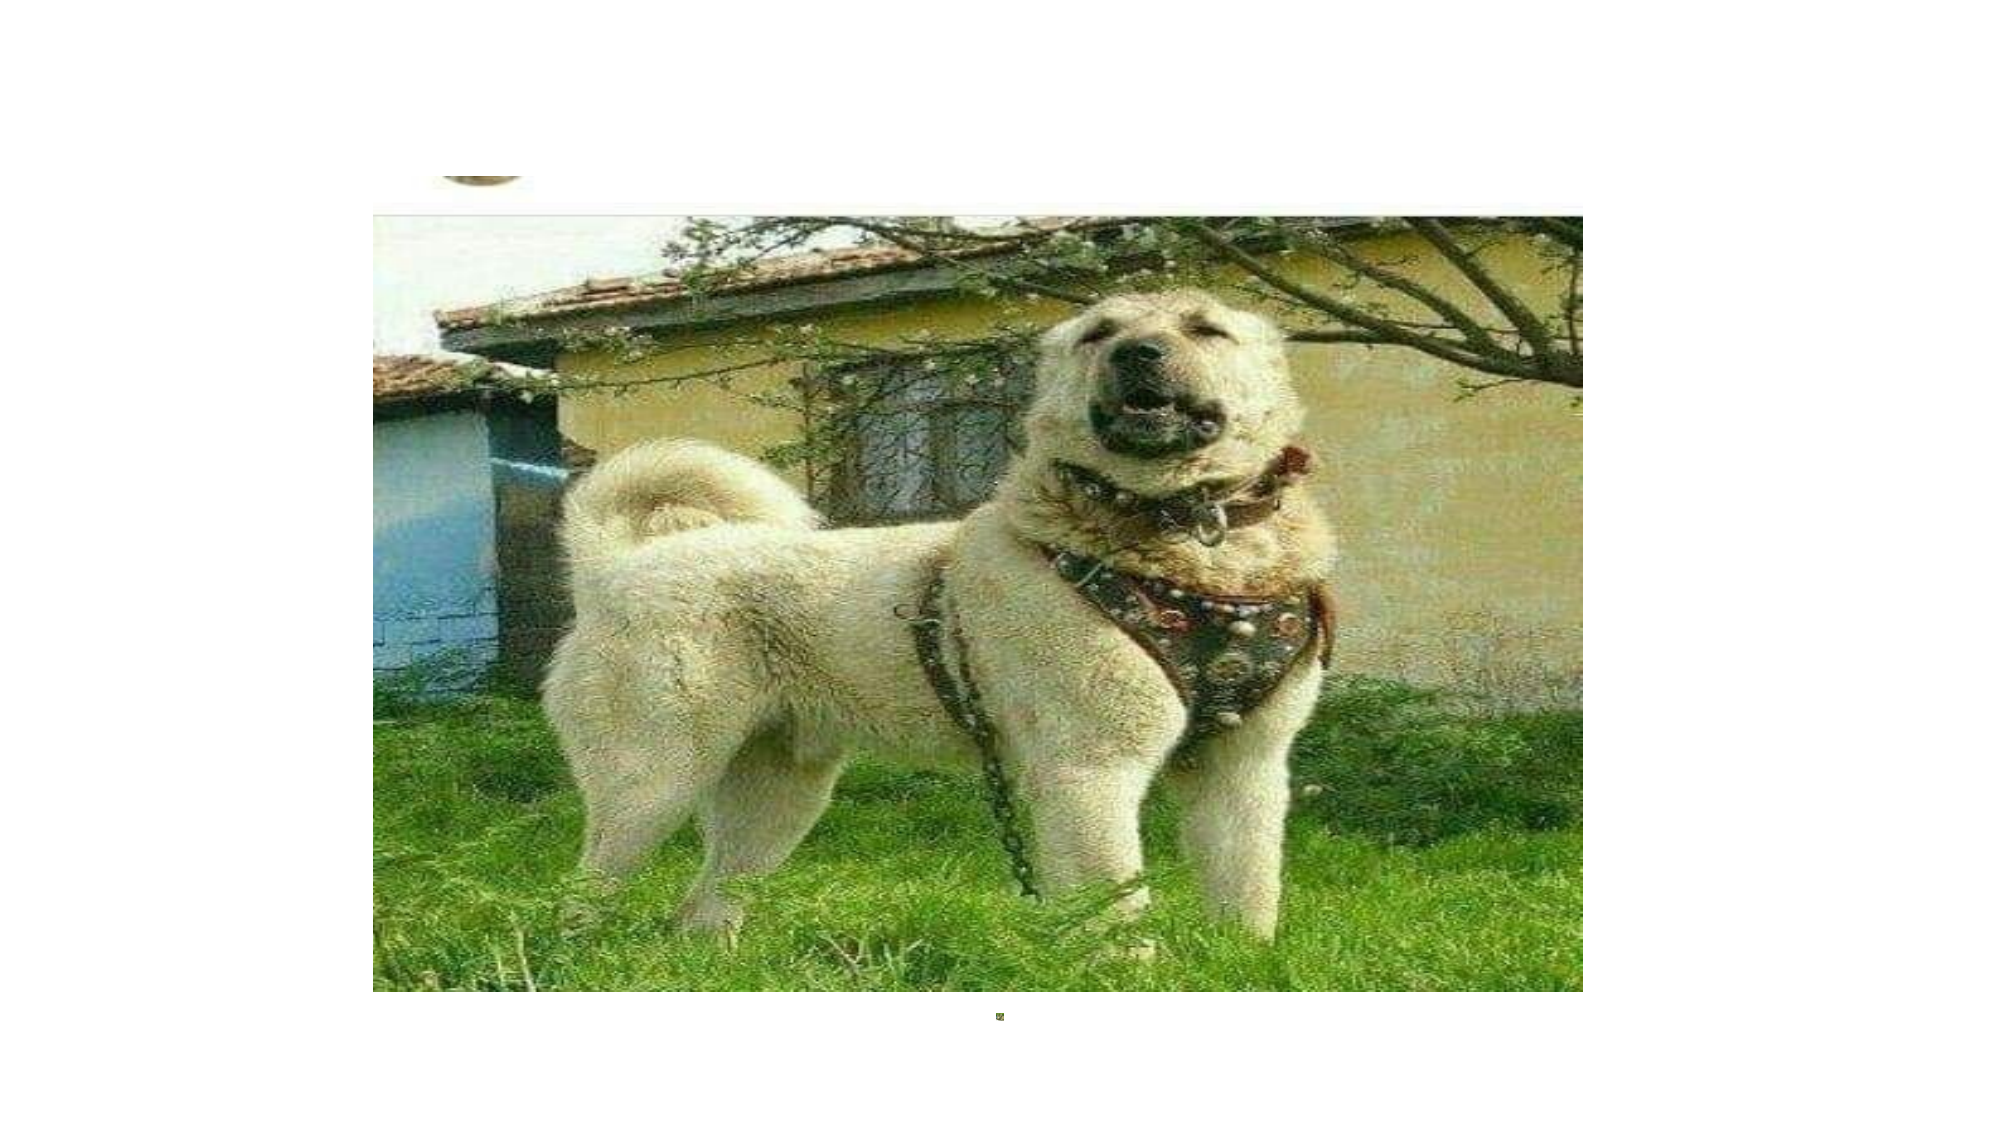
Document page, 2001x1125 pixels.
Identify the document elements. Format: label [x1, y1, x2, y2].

picture [373, 176, 1583, 992]
list [996, 1013, 1004, 1021]
